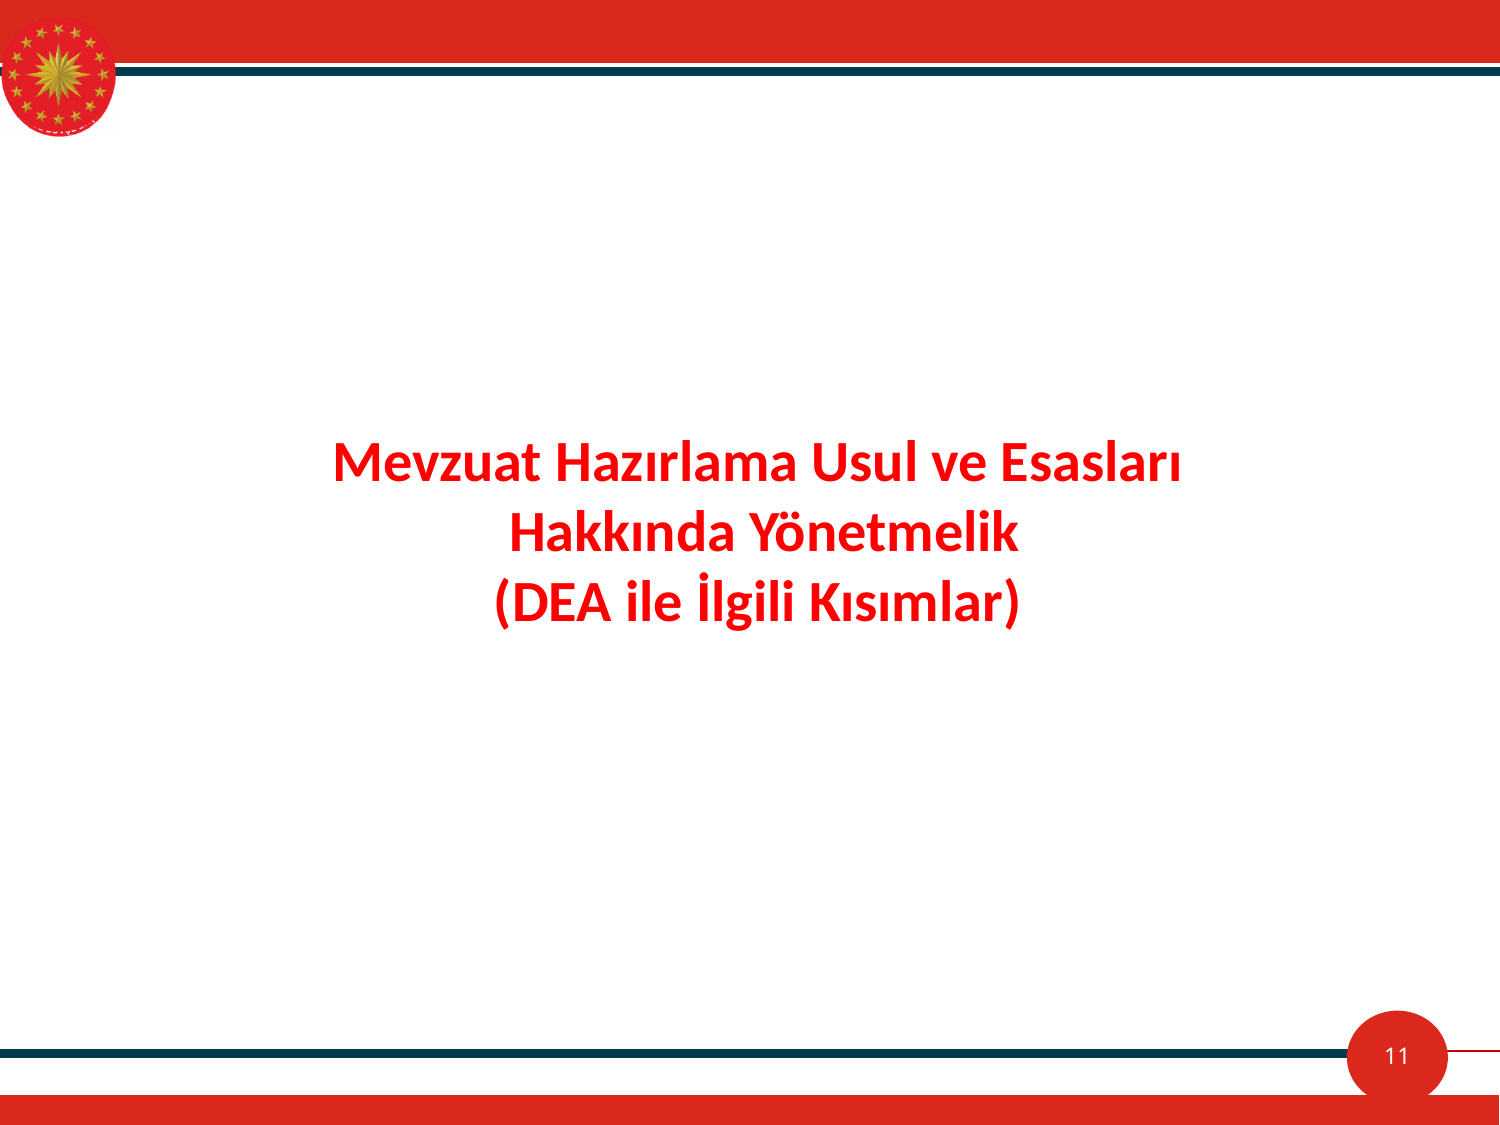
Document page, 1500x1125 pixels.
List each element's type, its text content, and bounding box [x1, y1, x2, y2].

text_box [0, 1095, 1499, 1125]
text_box [0, 1049, 1347, 1058]
text_box Mevzuat Hazırlama Usul ve Esasları Hakkında Yönetmelik (DEA ile İlgili Kısımlar) [98, 416, 1431, 641]
text_box [0, 0, 1500, 63]
text_box 11 [1346, 1010, 1448, 1105]
picture [0, 16, 116, 137]
text_box [116, 67, 1500, 76]
